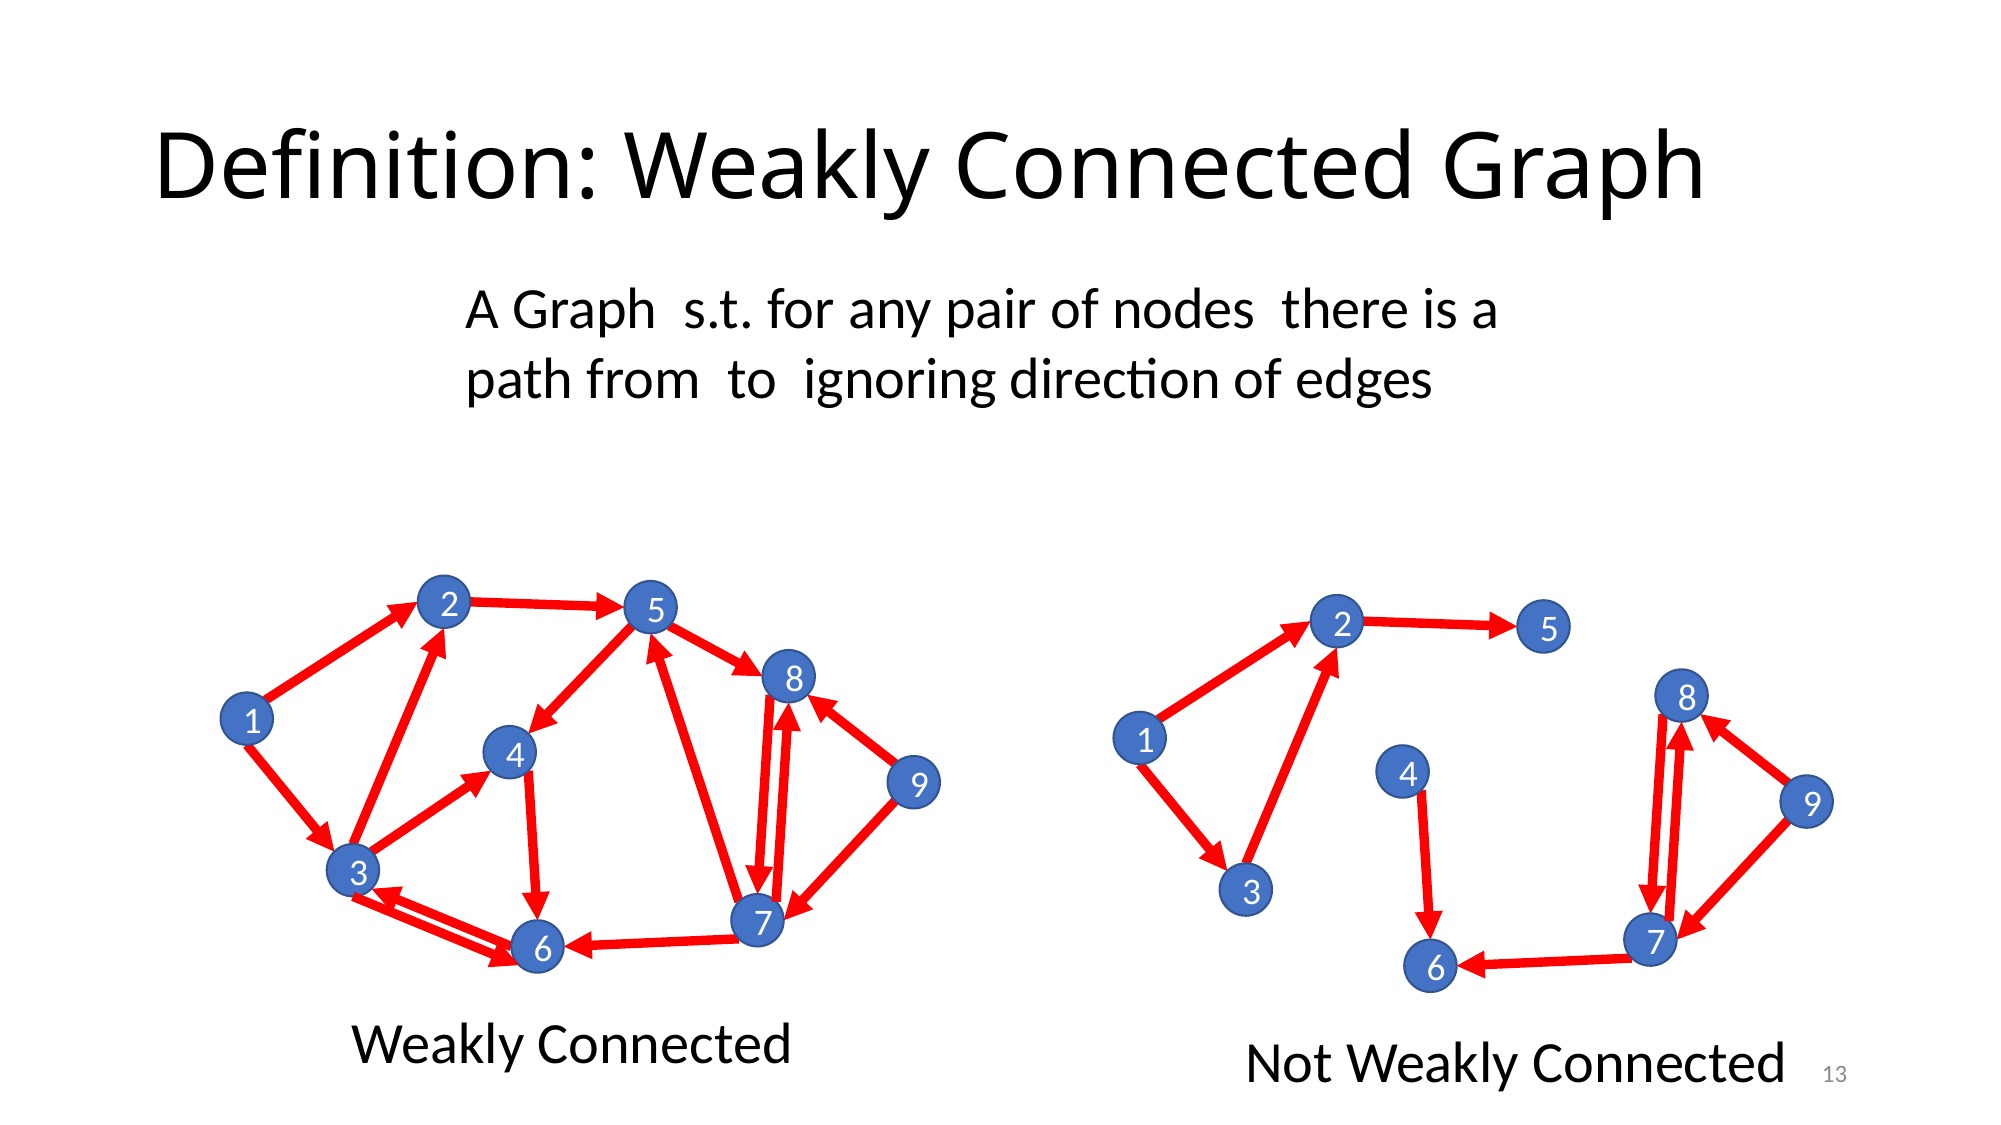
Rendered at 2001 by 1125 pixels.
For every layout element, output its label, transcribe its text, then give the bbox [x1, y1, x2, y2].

slide_number 13 [1412, 1042, 1863, 1103]
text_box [220, 575, 940, 973]
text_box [1113, 594, 1833, 992]
text_box Weakly Connected [336, 997, 808, 1083]
title Definition: Weakly Connected Graph [137, 59, 1863, 278]
text_box Not Weakly Connected [1230, 1016, 1803, 1102]
